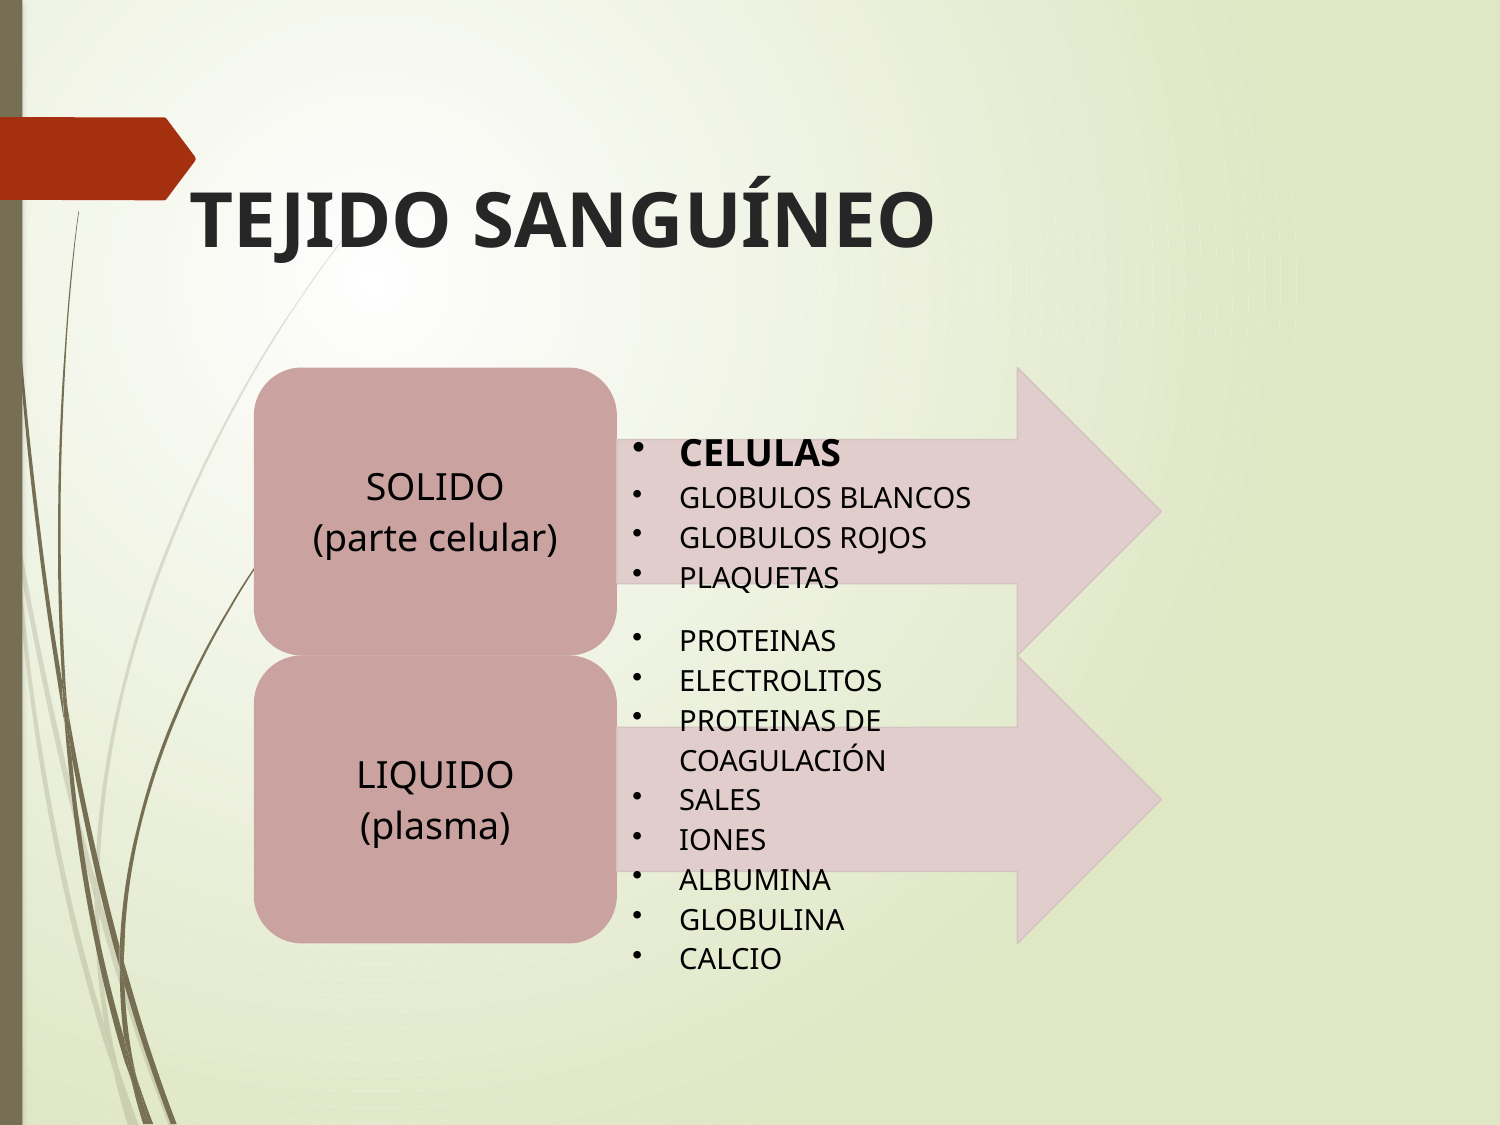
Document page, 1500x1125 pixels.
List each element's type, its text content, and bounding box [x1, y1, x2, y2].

title TEJIDO SANGUÍNEO [174, 163, 1412, 327]
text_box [253, 367, 1162, 944]
